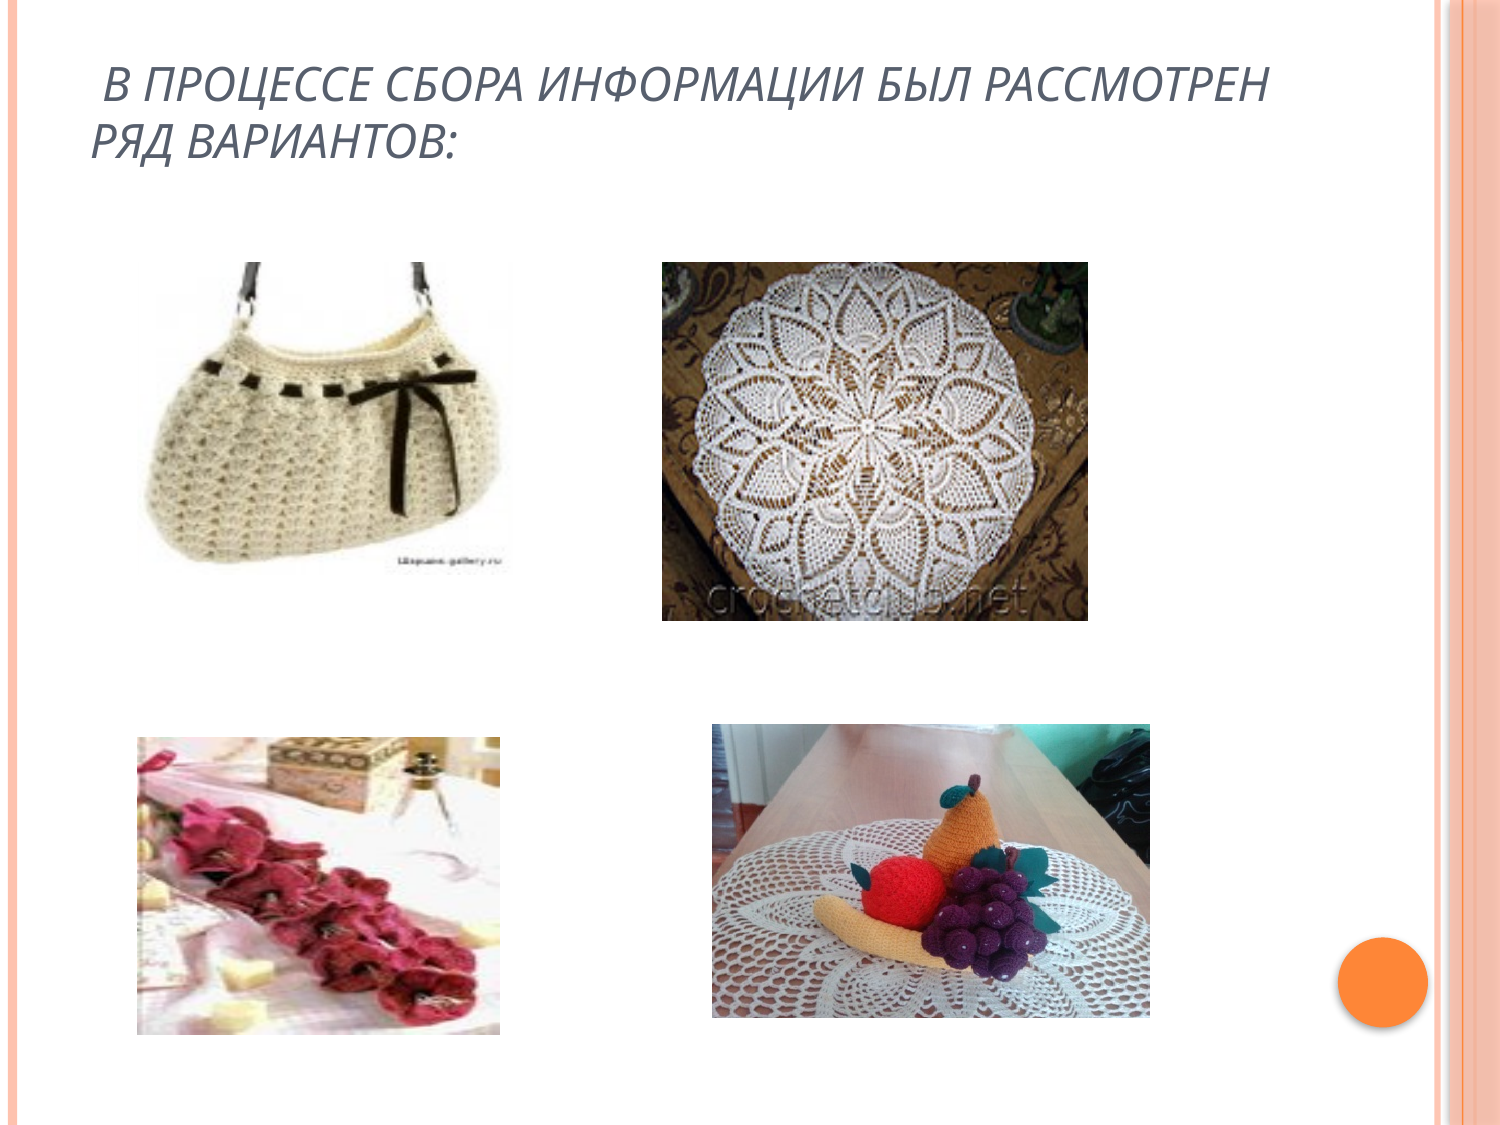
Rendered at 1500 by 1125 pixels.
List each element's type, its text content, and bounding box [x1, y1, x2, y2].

picture [136, 736, 501, 1035]
picture [661, 261, 1088, 621]
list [136, 261, 513, 576]
title В процессе сбора информации был рассмотрен ряд вариантов: [75, 45, 1300, 233]
picture [711, 724, 1151, 1018]
